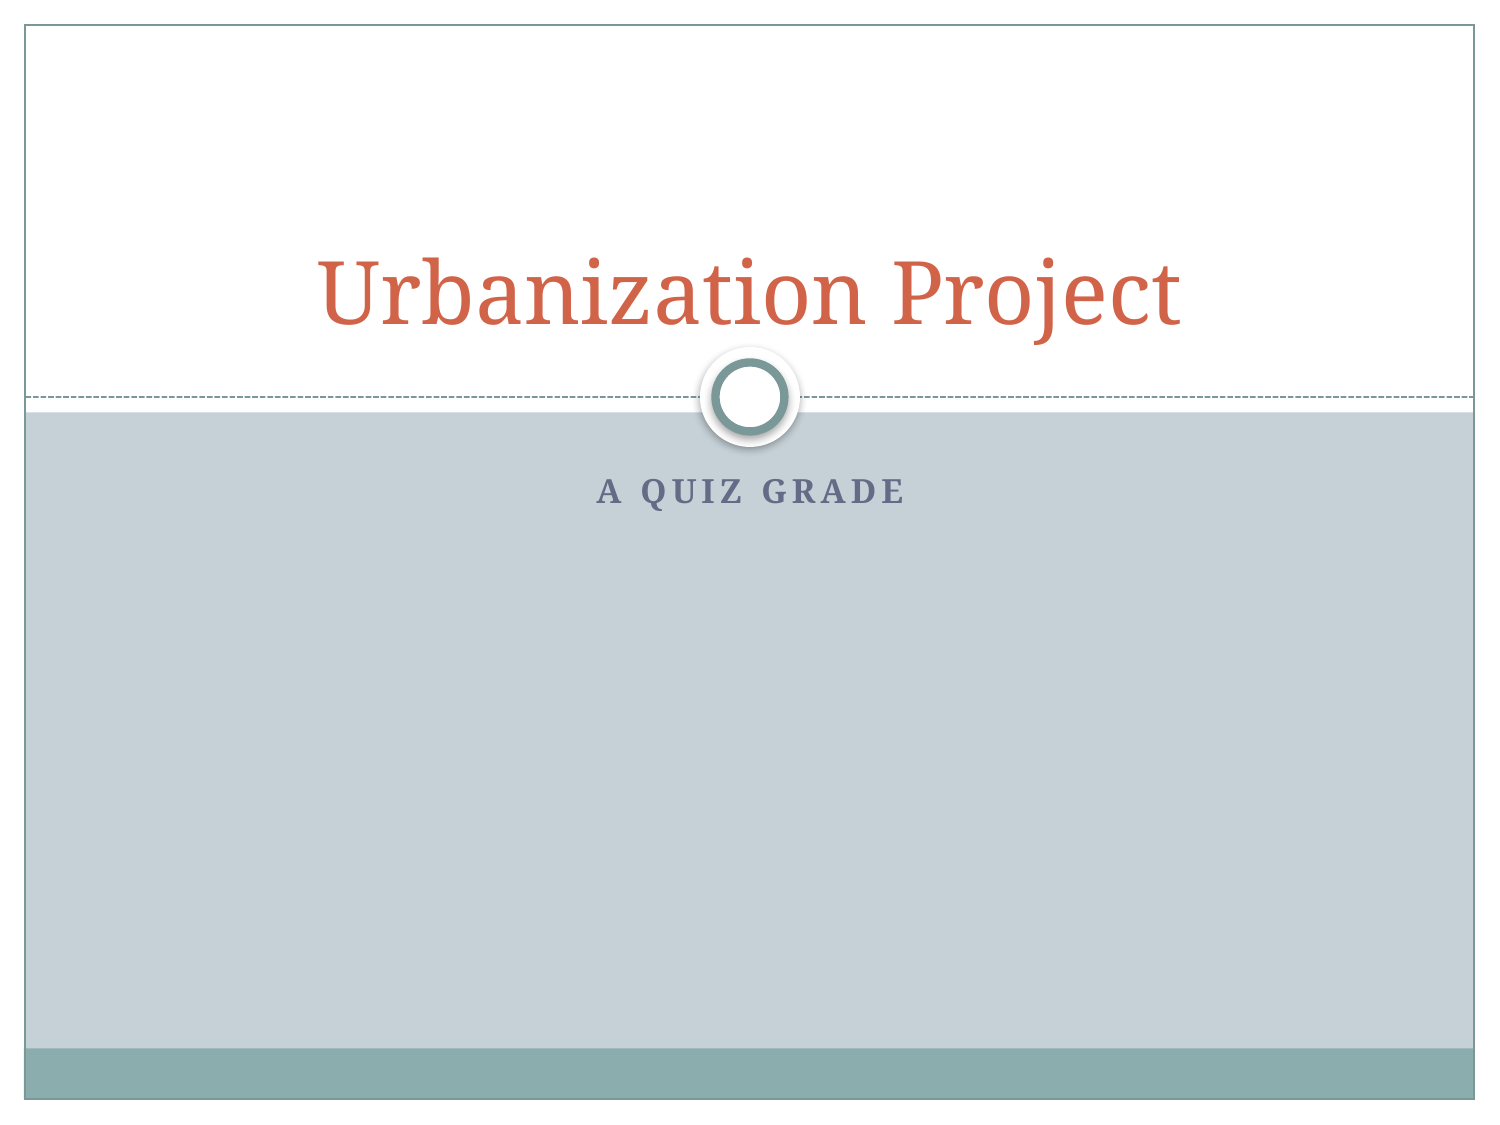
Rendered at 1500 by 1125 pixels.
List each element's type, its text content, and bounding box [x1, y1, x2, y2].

title Urbanization Project [112, 62, 1388, 350]
subtitle A Quiz Grade [225, 462, 1275, 750]
